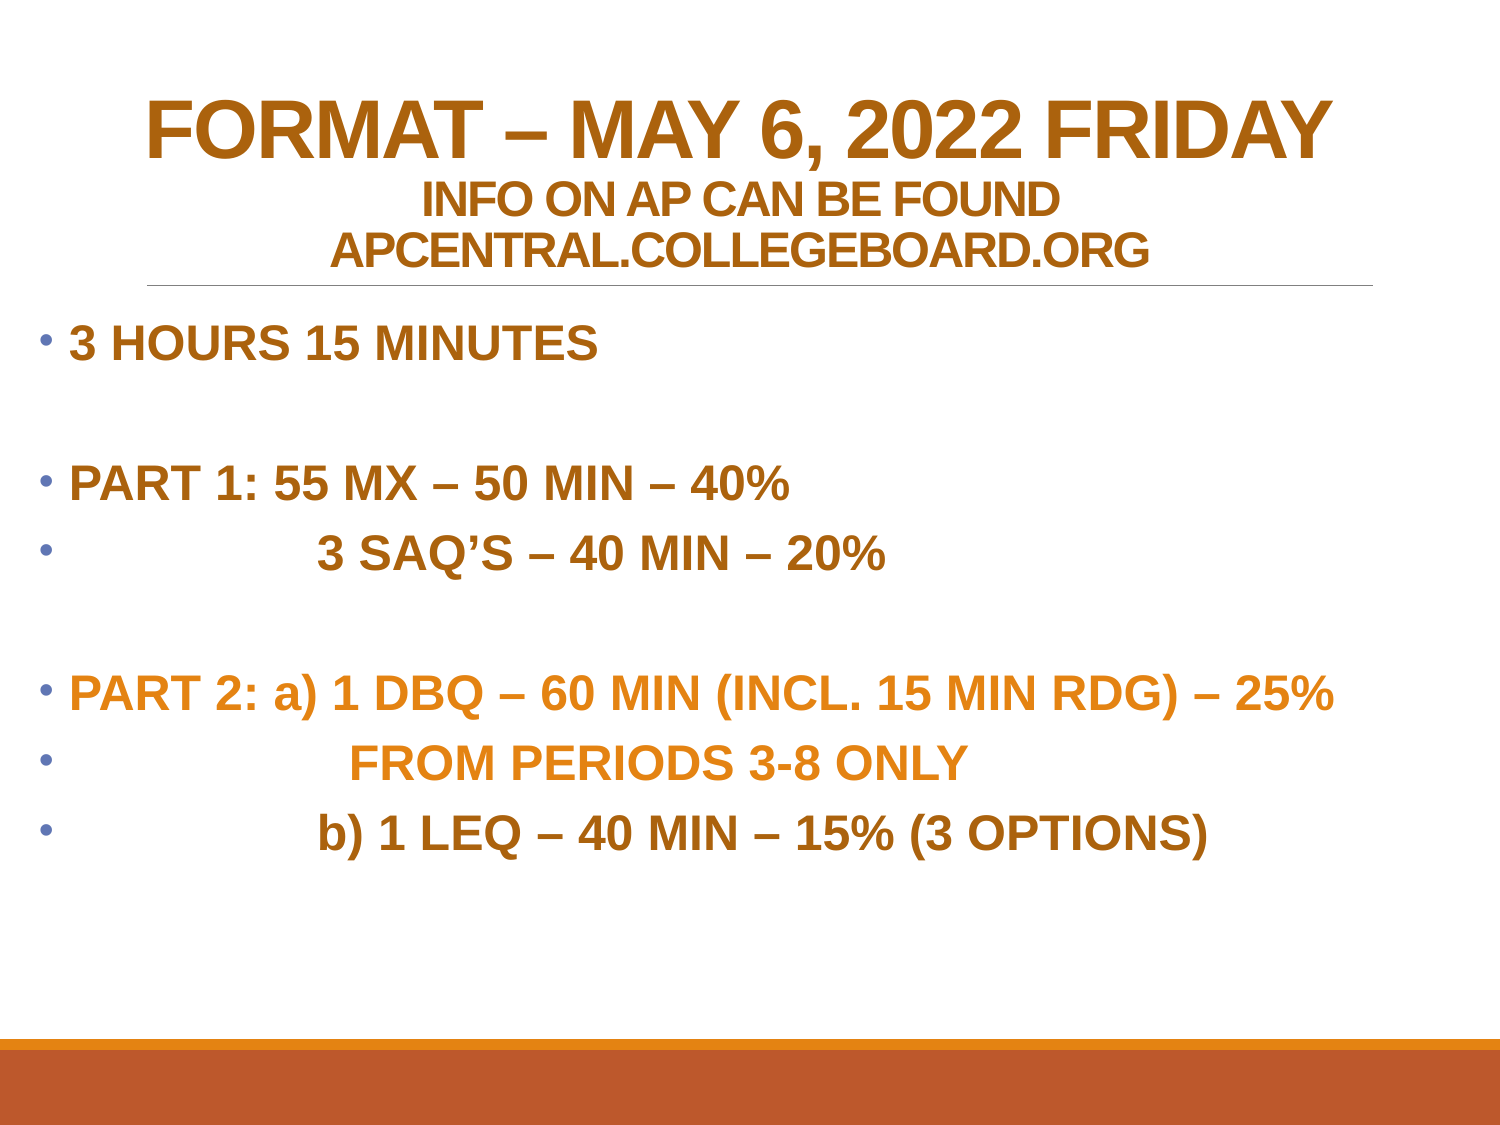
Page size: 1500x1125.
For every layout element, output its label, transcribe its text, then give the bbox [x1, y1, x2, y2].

title FORMAT – MAY 6, 2022 FRIDAY INFO ON AP CAN BE FOUND APCENTRAL.COLLEGEBOARD.ORG [38, 47, 1442, 285]
list 3 HOURS 15 MINUTES PART 1: 55 MX – 50 MIN – 40% 3 SAQ’S – 40 MIN – 20% PART 2: a) 1 DBQ – 60 MIN (INCL. 15 MIN RDG) – 25% FROM PERIODS 3-8 ONLY b) 1 LEQ – 40 MIN – 15% (3 OPTIONS) [38, 302, 1442, 963]
